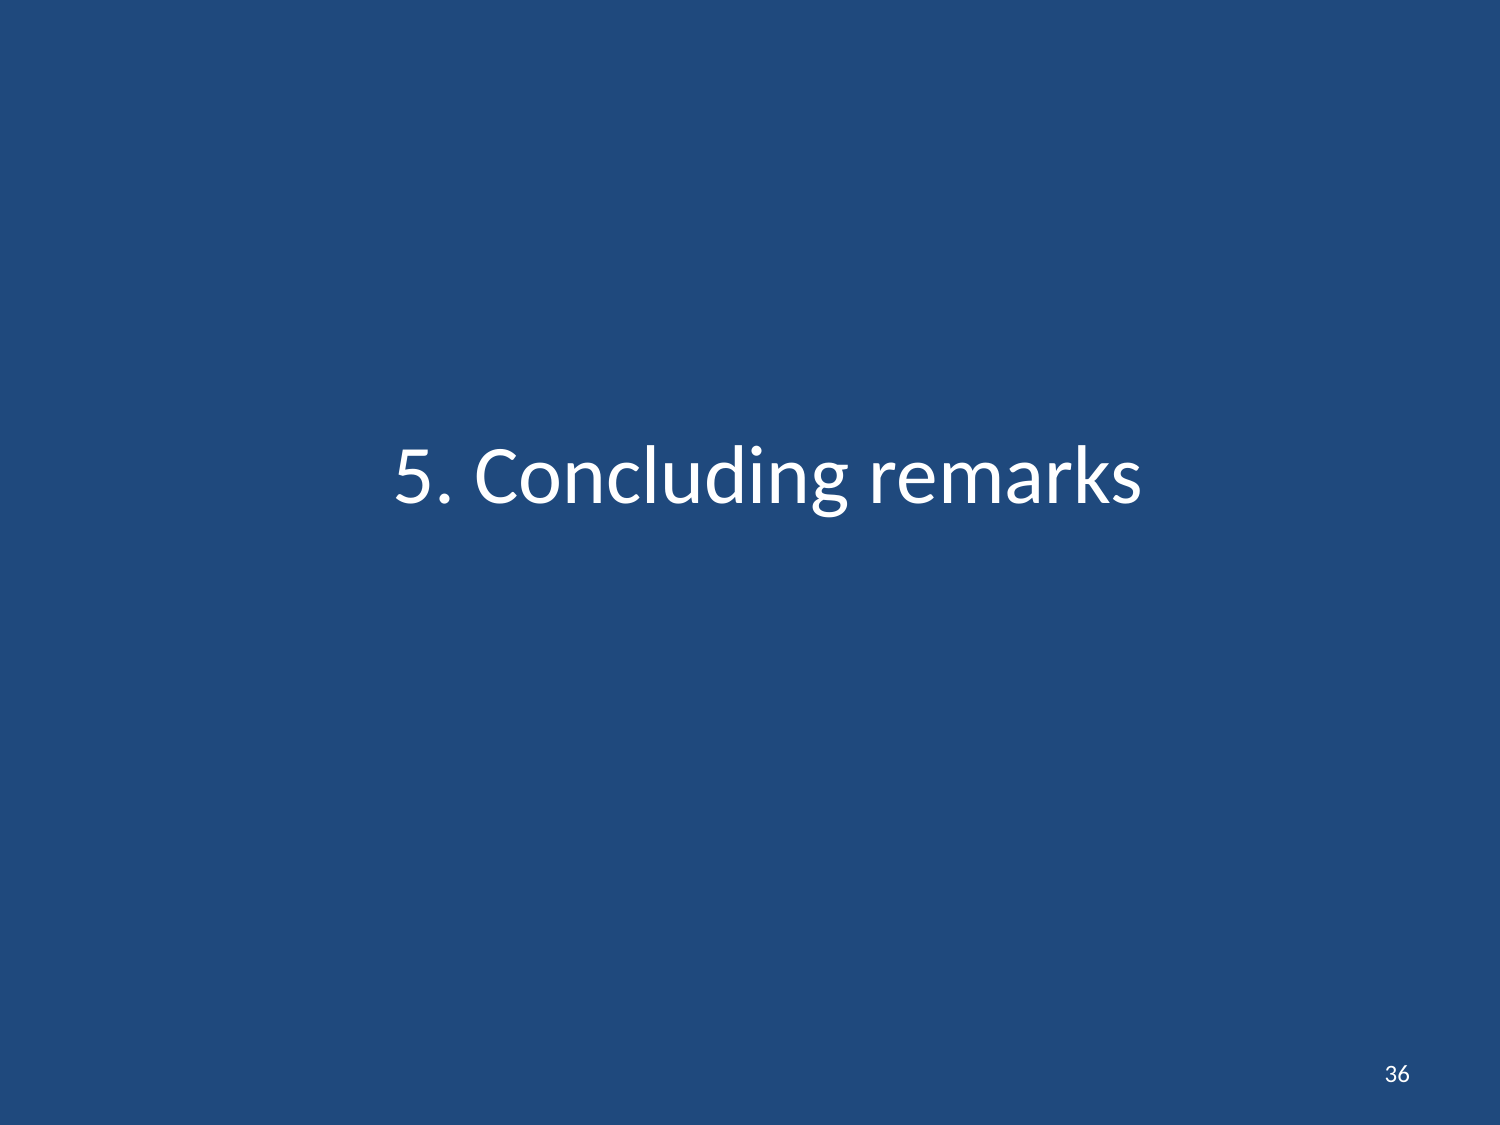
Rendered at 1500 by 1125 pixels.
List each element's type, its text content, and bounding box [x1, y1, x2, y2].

title 5. Concluding remarks [74, 349, 1461, 591]
slide_number 36 [1074, 1042, 1425, 1103]
